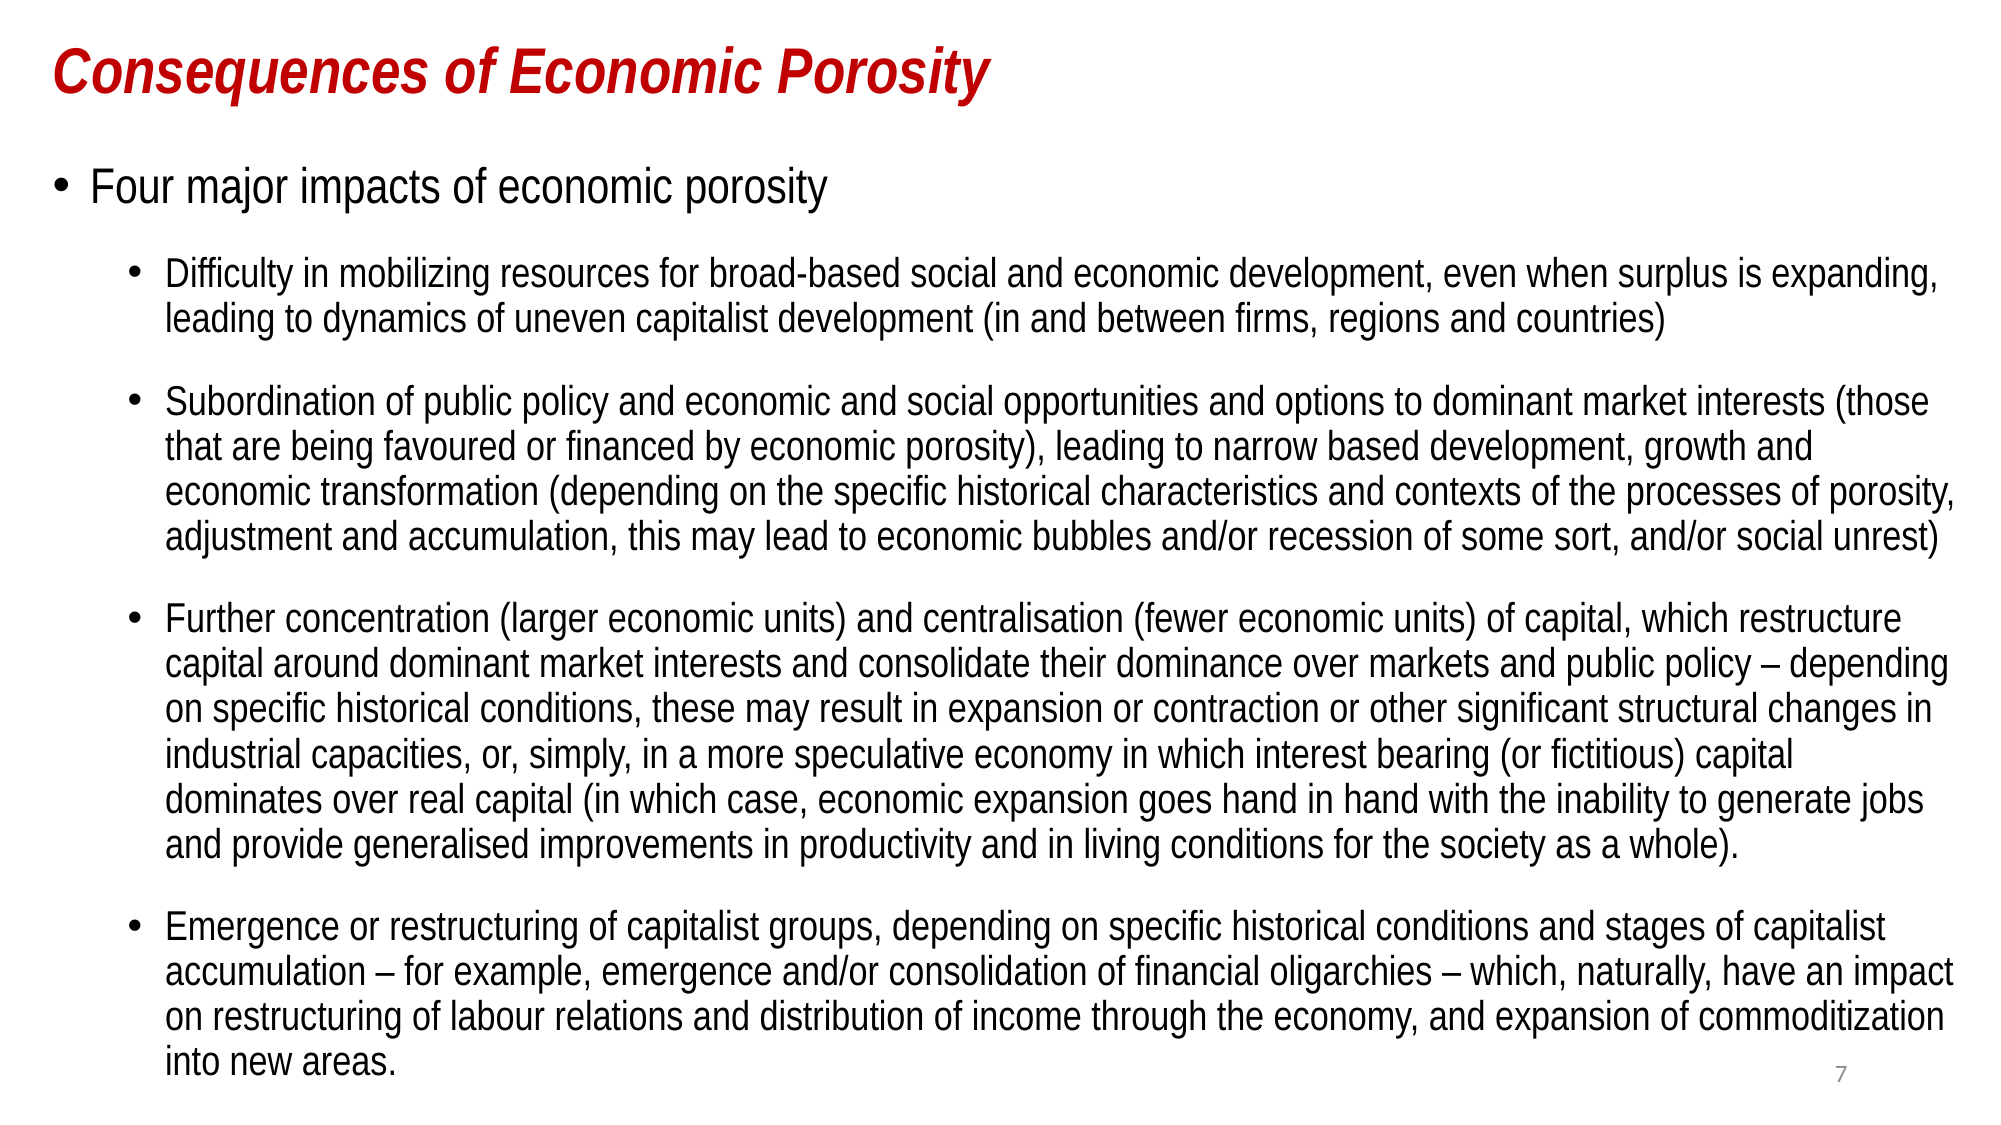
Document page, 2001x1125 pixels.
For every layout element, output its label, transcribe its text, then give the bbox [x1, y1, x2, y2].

slide_number 7 [1412, 1042, 1863, 1103]
list Four major impacts of economic porosity Difficulty in mobilizing resources for broad-based social and economic development, even when surplus is expanding, leading to dynamics of uneven capitalist development (in and between firms, regions and countries) Subordination of public policy and economic and social opportunities and options to dominant market interests (those that are being favoured or financed by economic porosity), leading to narrow based development, growth and economic transformation (depending on the specific historical characteristics and contexts of the processes of porosity, adjustment and accumulation, this may lead to economic bubbles and/or recession of some sort, and/or social unrest) Further concentration (larger economic units) and centralisation (fewer economic units) of capital, which restructure capital around dominant market interests and consolidate their dominance over markets and public policy – depending on specific historical conditions, these may result in expansion or contraction or other significant structural changes in industrial capacities, or, simply, in a more speculative economy in which interest bearing (or fictitious) capital dominates over real capital (in which case, economic expansion goes hand in hand with the inability to generate jobs and provide generalised improvements in productivity and in living conditions for the society as a whole). Emergence or restructuring of capitalist groups, depending on specific historical conditions and stages of capitalist accumulation – for example, emergence and/or consolidation of financial oligarchies – which, naturally, have an impact on restructuring of labour relations and distribution of income through the economy, and expansion of commoditization into new areas. [37, 152, 1972, 1098]
title Consequences of Economic Porosity [37, 29, 1972, 115]
